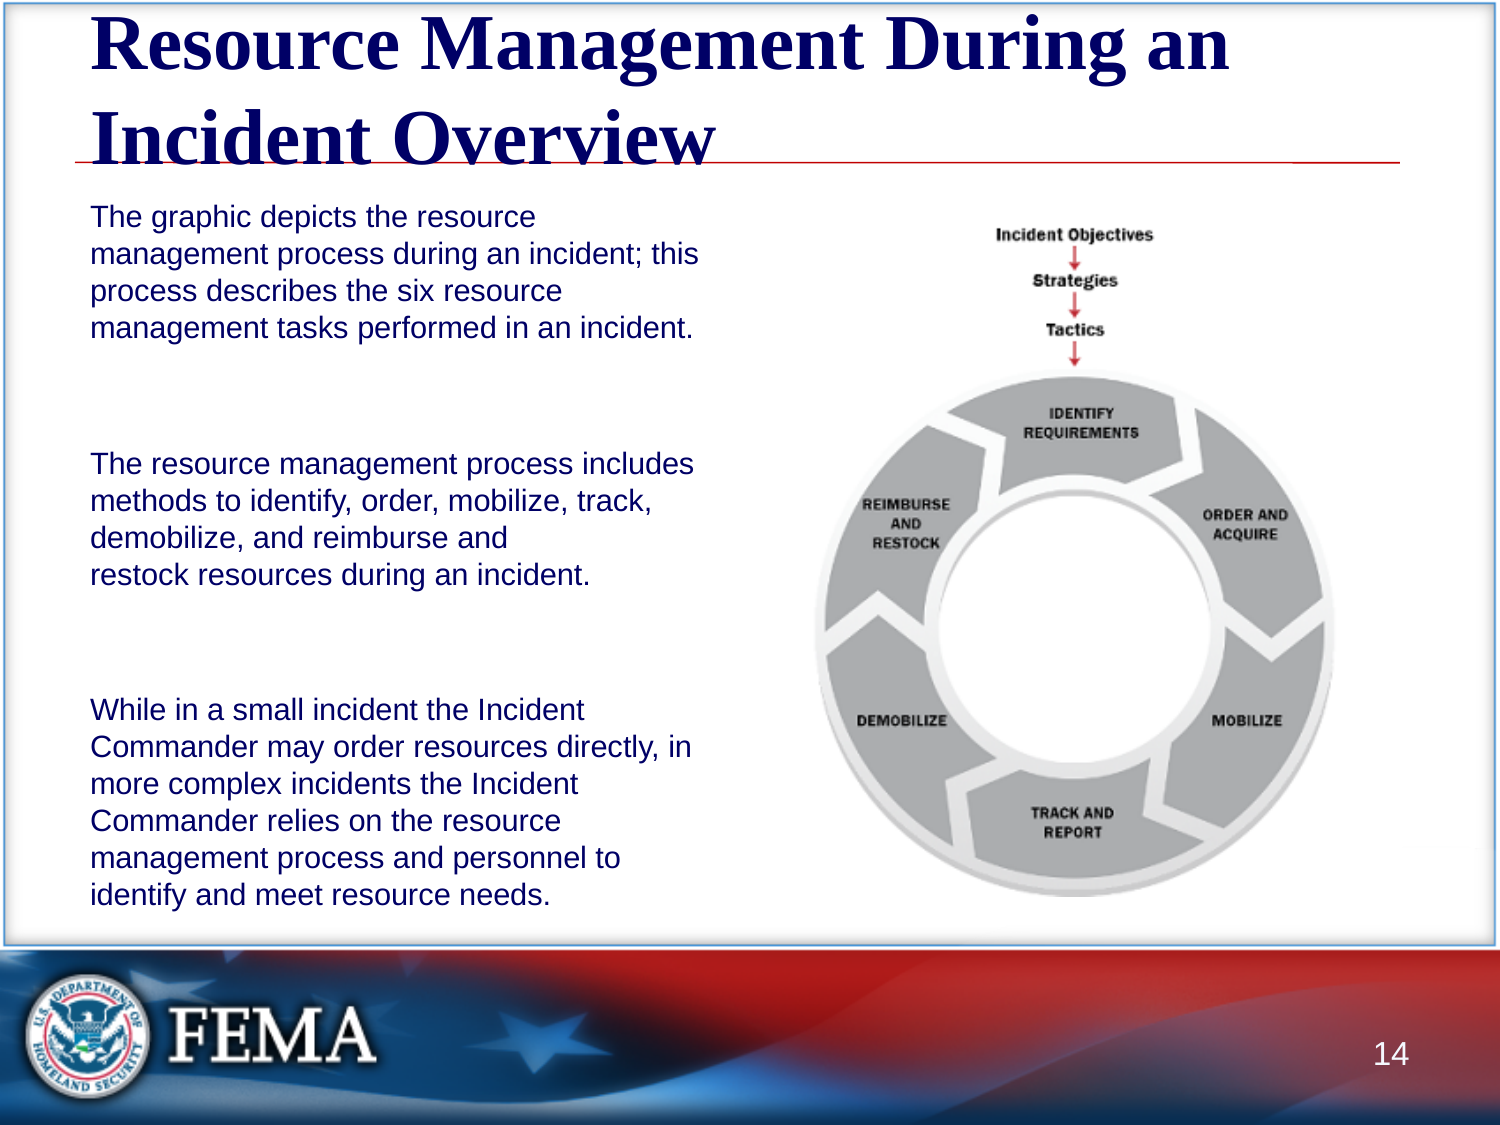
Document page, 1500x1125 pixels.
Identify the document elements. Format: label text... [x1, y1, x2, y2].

list The graphic depicts the resource management process during an incident; this process describes the six resource management tasks performed in an incident. The resource management process includes methods to identify, order, mobilize, track, demobilize, and reimburse and restock resources during an incident. While in a small incident the Incident Commander may order resources directly, in more complex incidents the Incident Commander relies on the resource management process and personnel to identify and meet resource needs. [75, 189, 737, 927]
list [812, 227, 1338, 898]
picture [0, 0, 1500, 1125]
title Resource Management During an Incident Overview [75, 32, 1425, 138]
slide_number 14 [1074, 1024, 1425, 1103]
